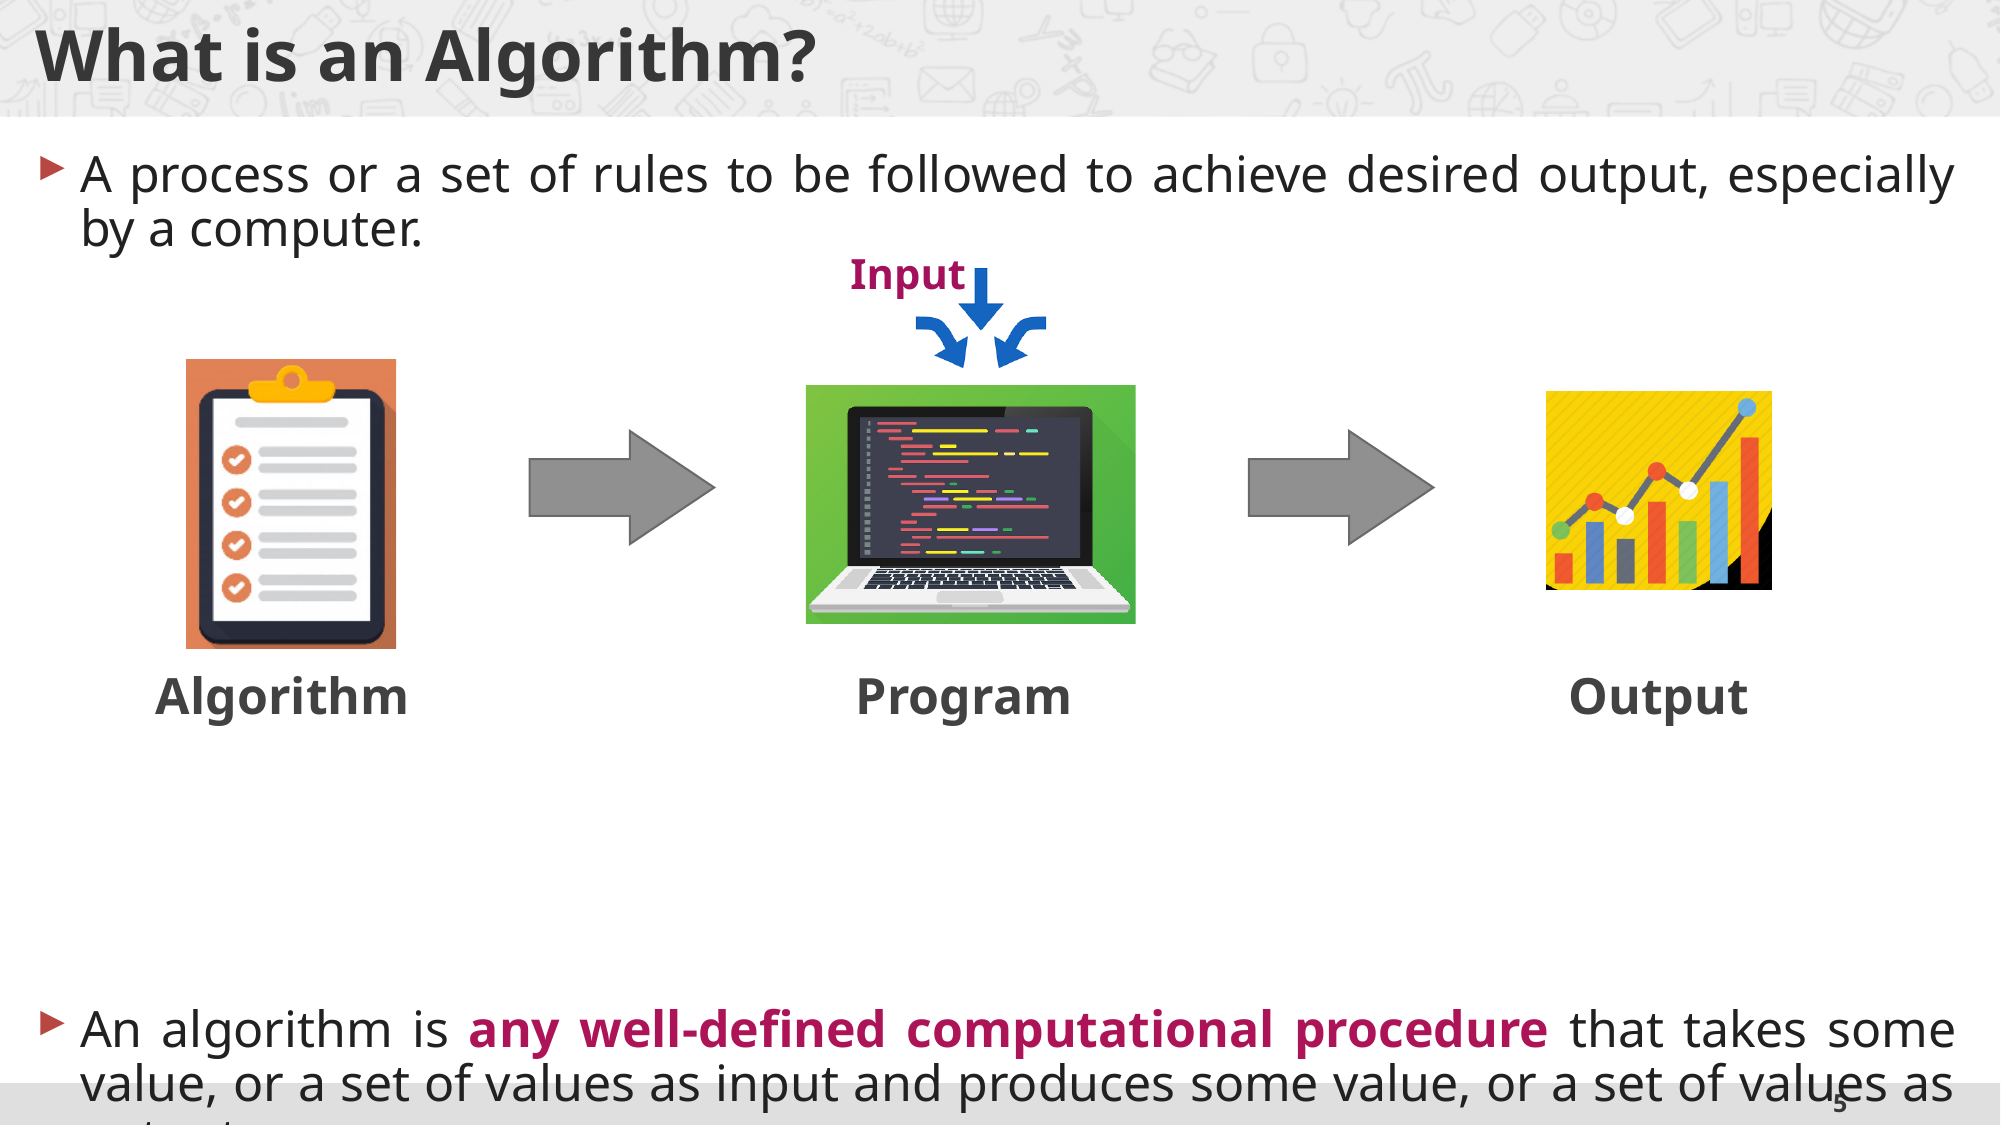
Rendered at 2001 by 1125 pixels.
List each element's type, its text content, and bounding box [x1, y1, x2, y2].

text_box [1247, 429, 1436, 547]
text_box [528, 429, 717, 547]
title What is an Algorithm? [0, 0, 2000, 117]
picture [805, 385, 1136, 624]
picture [186, 359, 397, 649]
text_box Program [841, 657, 1101, 733]
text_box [850, 240, 1049, 375]
text_box Output [1554, 657, 1764, 733]
list A process or a set of rules to be followed to achieve desired output, especially by a computer. An algorithm is any well-defined computational procedure that takes some value, or a set of values as input and produces some value, or a set of values as output. [21, 141, 1972, 1030]
picture [1546, 391, 1772, 590]
text_box Algorithm [141, 657, 438, 733]
